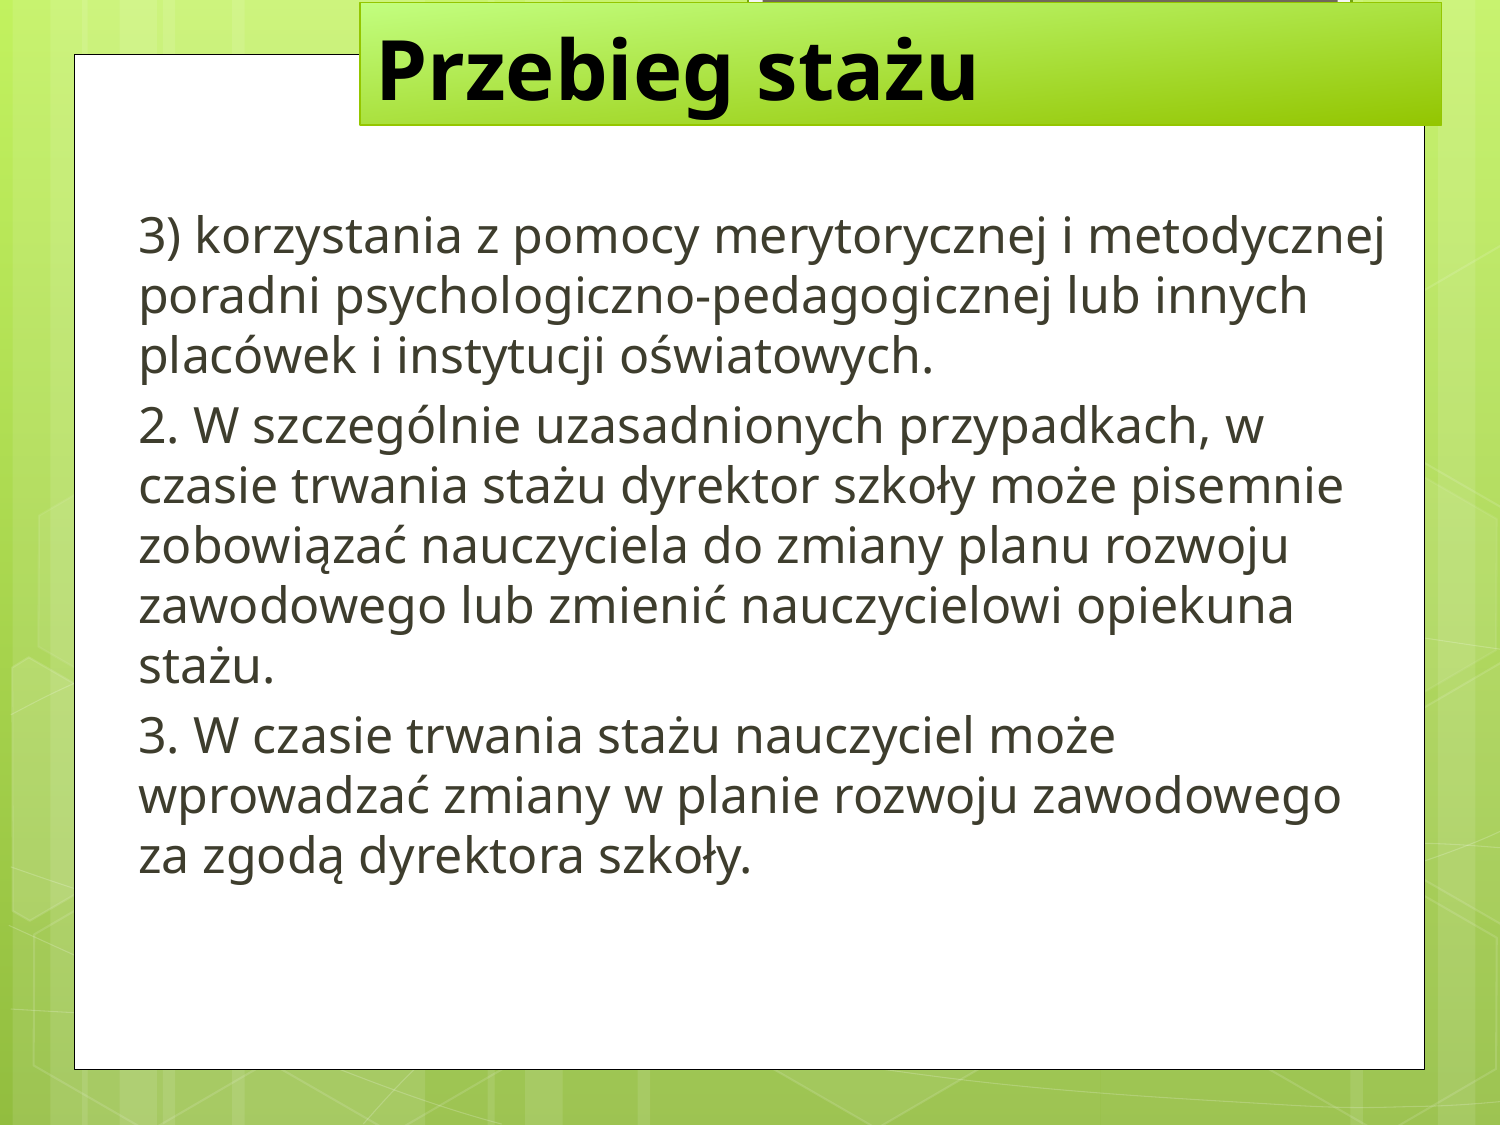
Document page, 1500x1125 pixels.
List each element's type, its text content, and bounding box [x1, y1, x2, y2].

list 3) korzystania z pomocy merytorycznej i metodycznej poradni psychologiczno-pedagogicznej lub innych placówek i instytucji oświatowych. 2. W szczególnie uzasadnionych przypadkach, w czasie trwania stażu dyrektor szkoły może pisemnie zobowiązać nauczyciela do zmiany planu rozwoju zawodowego lub zmienić nauczycielowi opiekuna stażu. 3. W czasie trwania stażu nauczyciel może wprowadzać zmiany w planie rozwoju zawodowego za zgodą dyrektora szkoły. [112, 196, 1412, 1047]
title Przebieg stażu [359, 2, 1442, 126]
